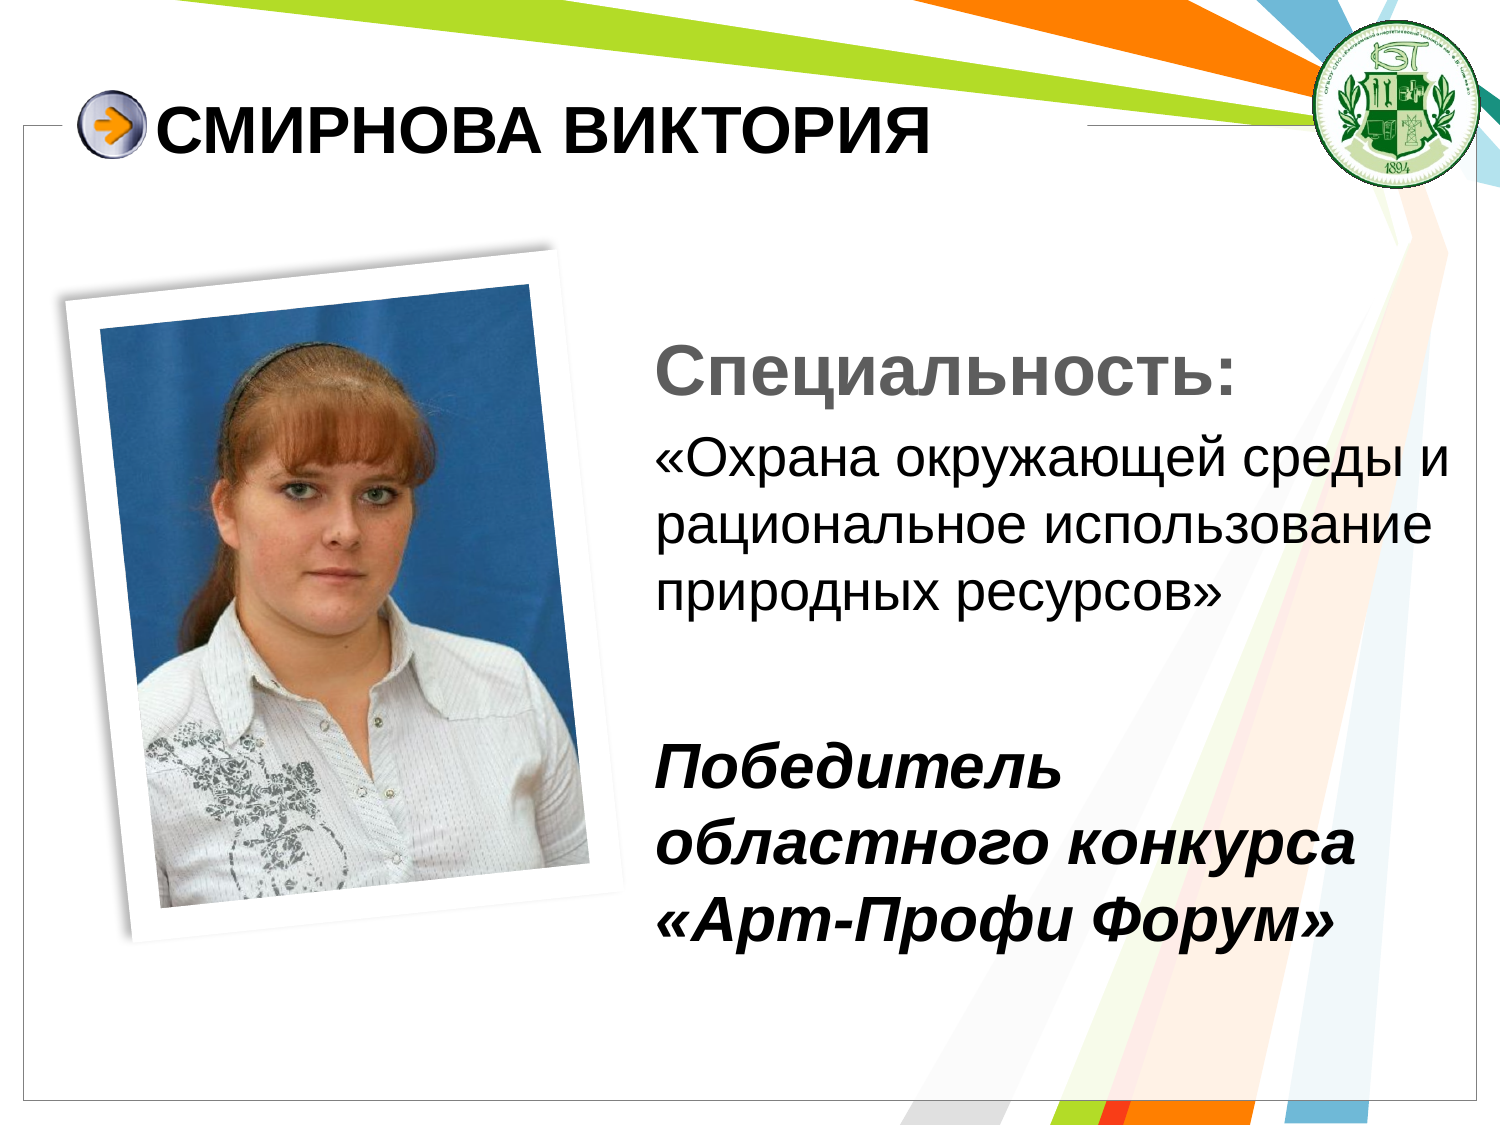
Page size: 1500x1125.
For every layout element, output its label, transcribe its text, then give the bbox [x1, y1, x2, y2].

picture [101, 285, 589, 908]
text_box [609, 597, 1437, 985]
picture [1312, 19, 1481, 189]
list Специальность: «Охрана окружающей среды и рациональное использование природных ресурсов» Победитель областного конкурса «Арт-Профи Форум» [597, 234, 1477, 1032]
picture [77, 90, 140, 159]
text_box Смирнова Виктория [140, 79, 1307, 175]
